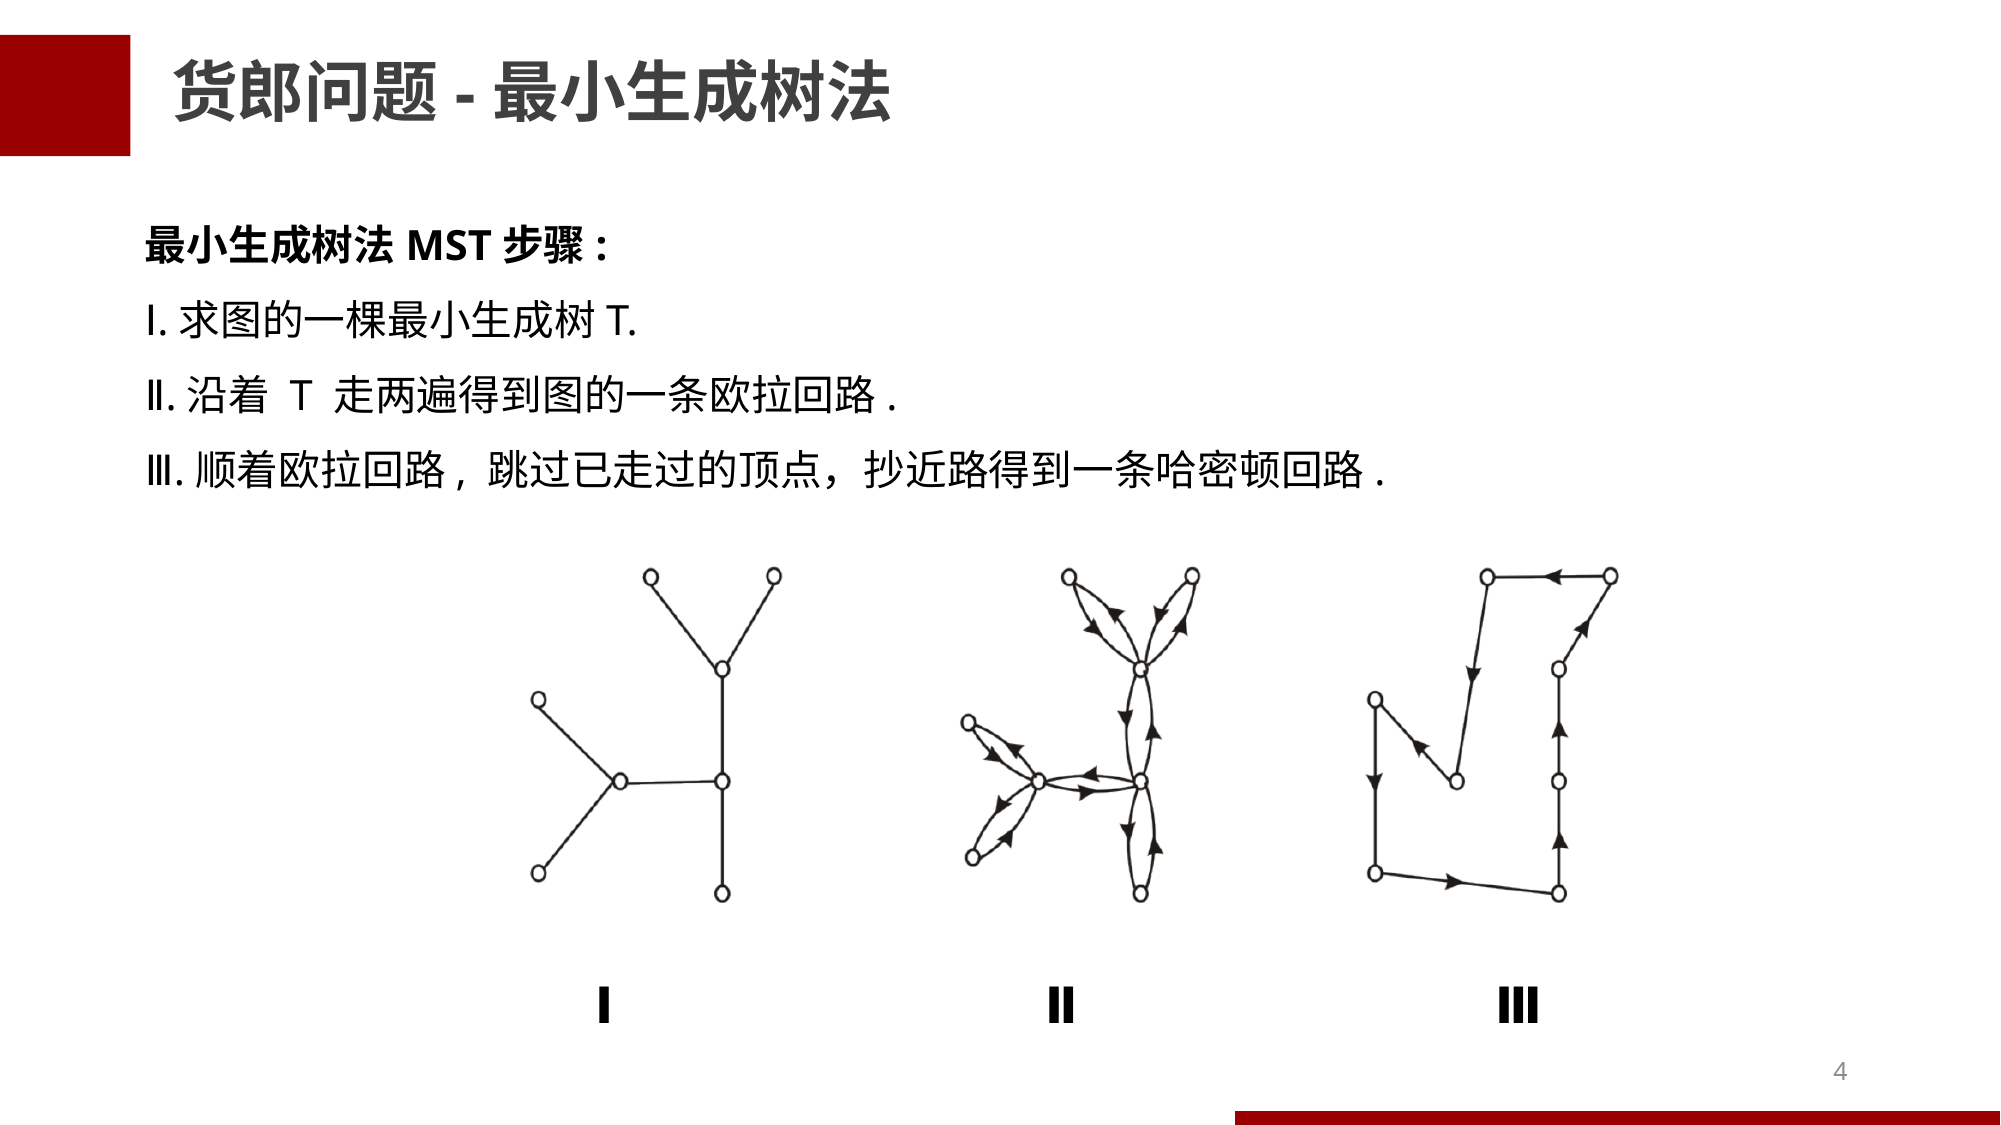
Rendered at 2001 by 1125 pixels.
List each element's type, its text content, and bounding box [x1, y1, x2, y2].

text_box 最小生成树法MST步骤: Ⅰ.求图的一棵最小生成树T. Ⅱ.沿着 T 走两遍得到图的一条欧拉回路. Ⅲ.顺着欧拉回路, 跳过已走过的顶点，抄近路得到一条哈密顿回路. Ⅰ Ⅱ Ⅲ [130, 186, 1960, 1041]
slide_number 4 [1412, 1042, 1863, 1103]
text_box 货郎问题-最小生成树法 [156, 42, 682, 186]
text_box [0, 34, 131, 157]
text_box [1234, 1110, 2000, 1125]
picture [467, 525, 1653, 928]
